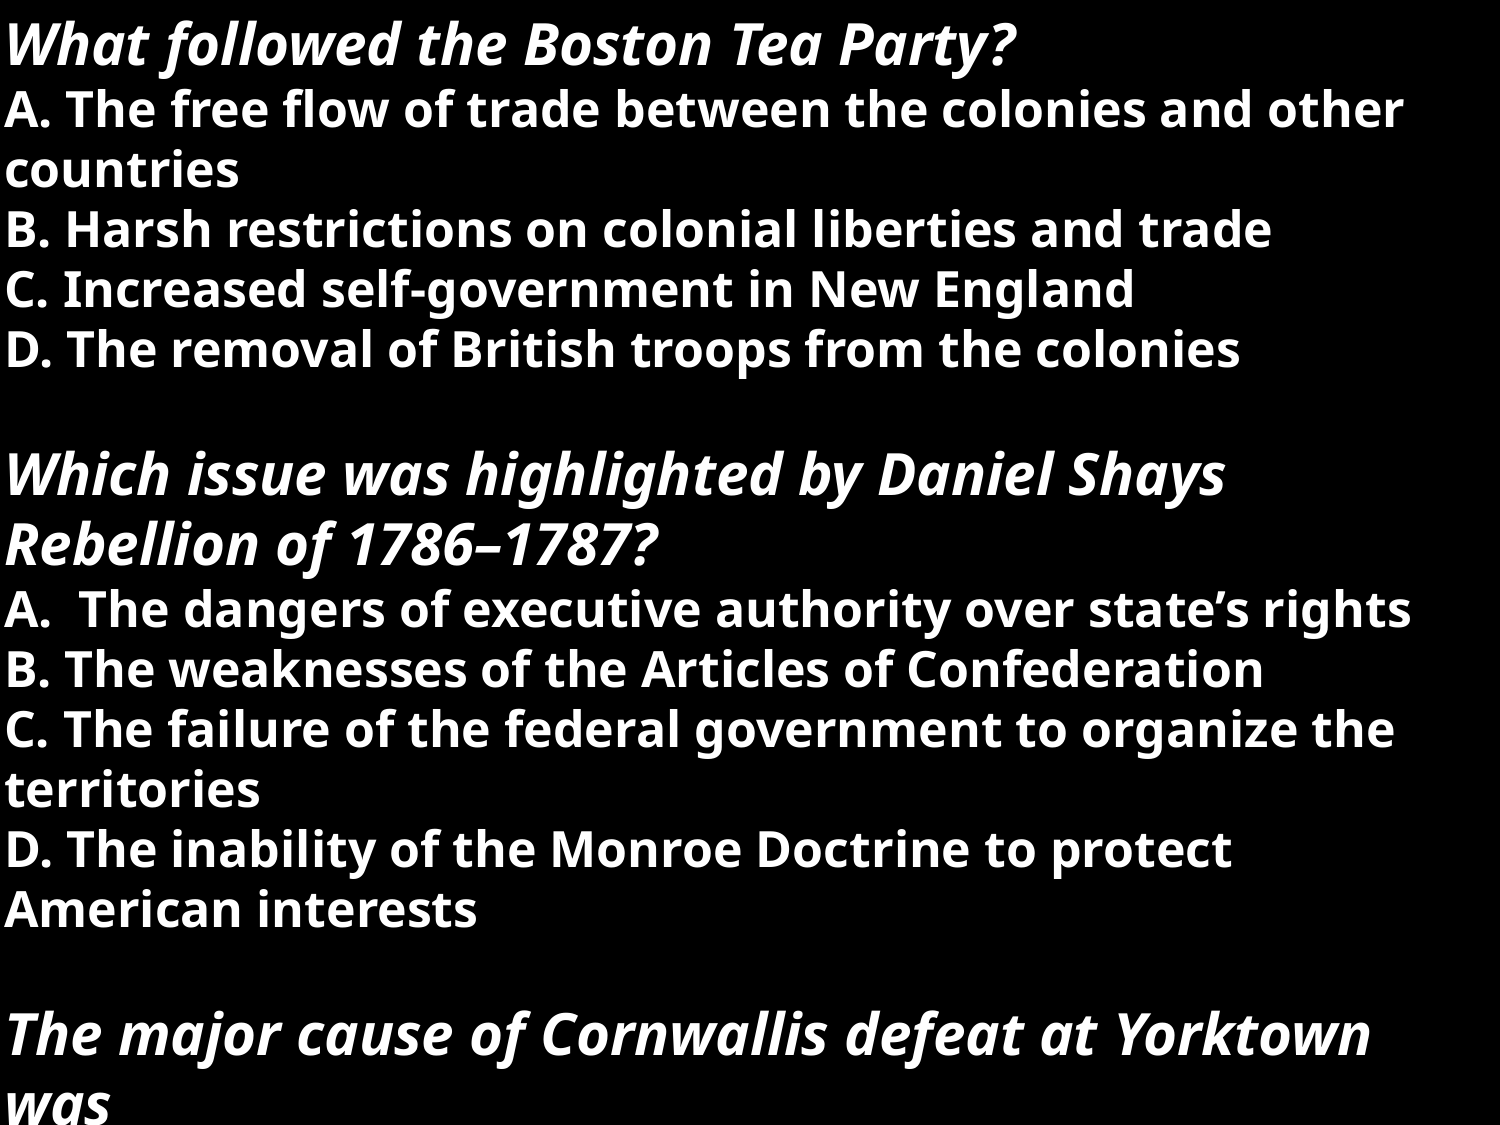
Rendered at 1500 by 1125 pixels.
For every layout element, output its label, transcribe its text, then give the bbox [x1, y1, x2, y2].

text_box What followed the Boston Tea Party? A. The free flow of trade between the colonies and other countries B. Harsh restrictions on colonial liberties and trade C. Increased self-government in New England D. The removal of British troops from the colonies Which issue was highlighted by Daniel Shays Rebellion of 1786–1787? A. The dangers of executive authority over state’s rights B. The weaknesses of the Articles of Confederation C. The failure of the federal government to organize the territories D. The inability of the Monroe Doctrine to protect American interests The major cause of Cornwallis defeat at Yorktown was A. The British were short on men due to losses on the battlefield B. The British reinforcements did not arrive from New York C. Lord Cornwallis and his army were trapped by land and sea D. The British soldiers were exhausted from the southern campaign and weary of war [0, 0, 1500, 1125]
